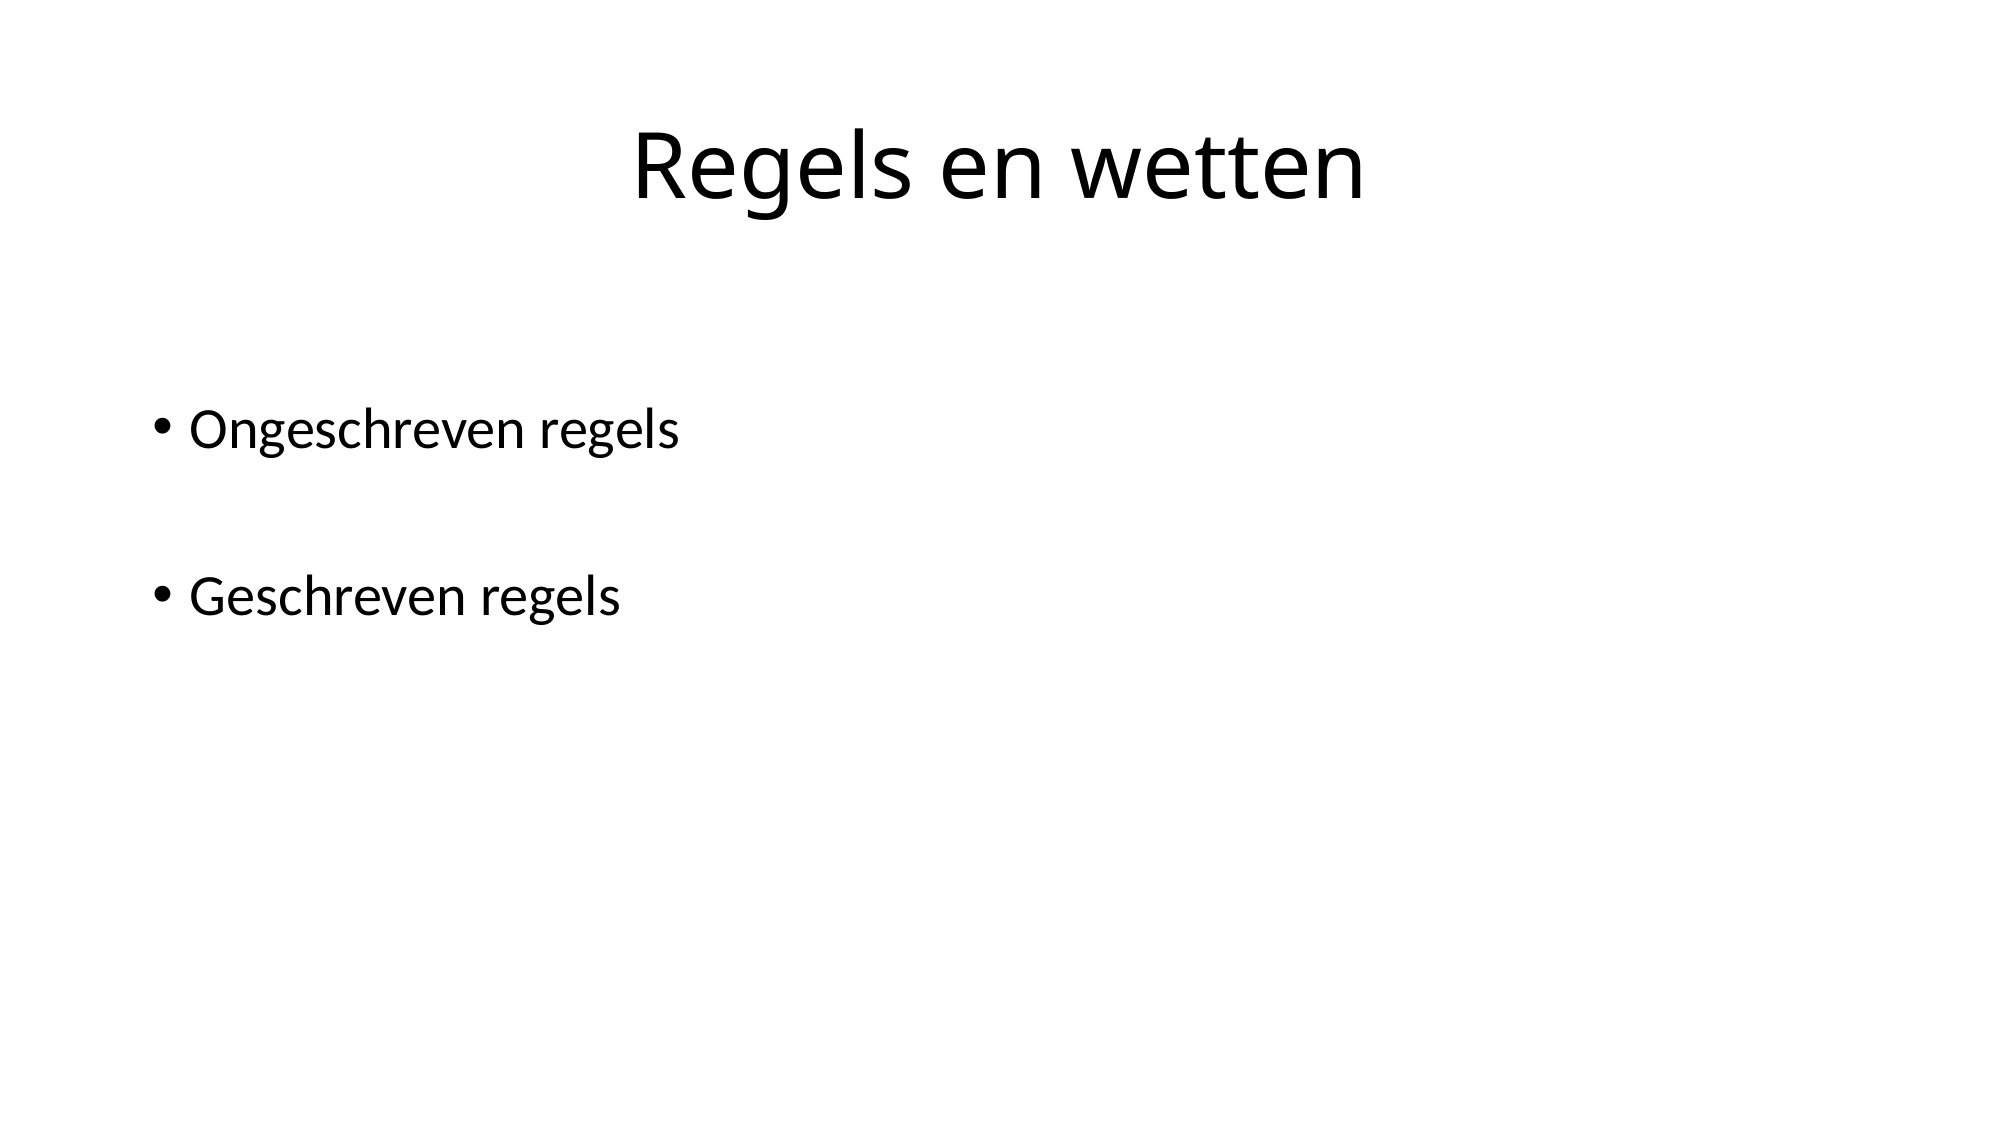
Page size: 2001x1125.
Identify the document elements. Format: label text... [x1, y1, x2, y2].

list Ongeschreven regels Geschreven regels [137, 299, 1863, 1014]
title Regels en wetten [137, 59, 1863, 278]
